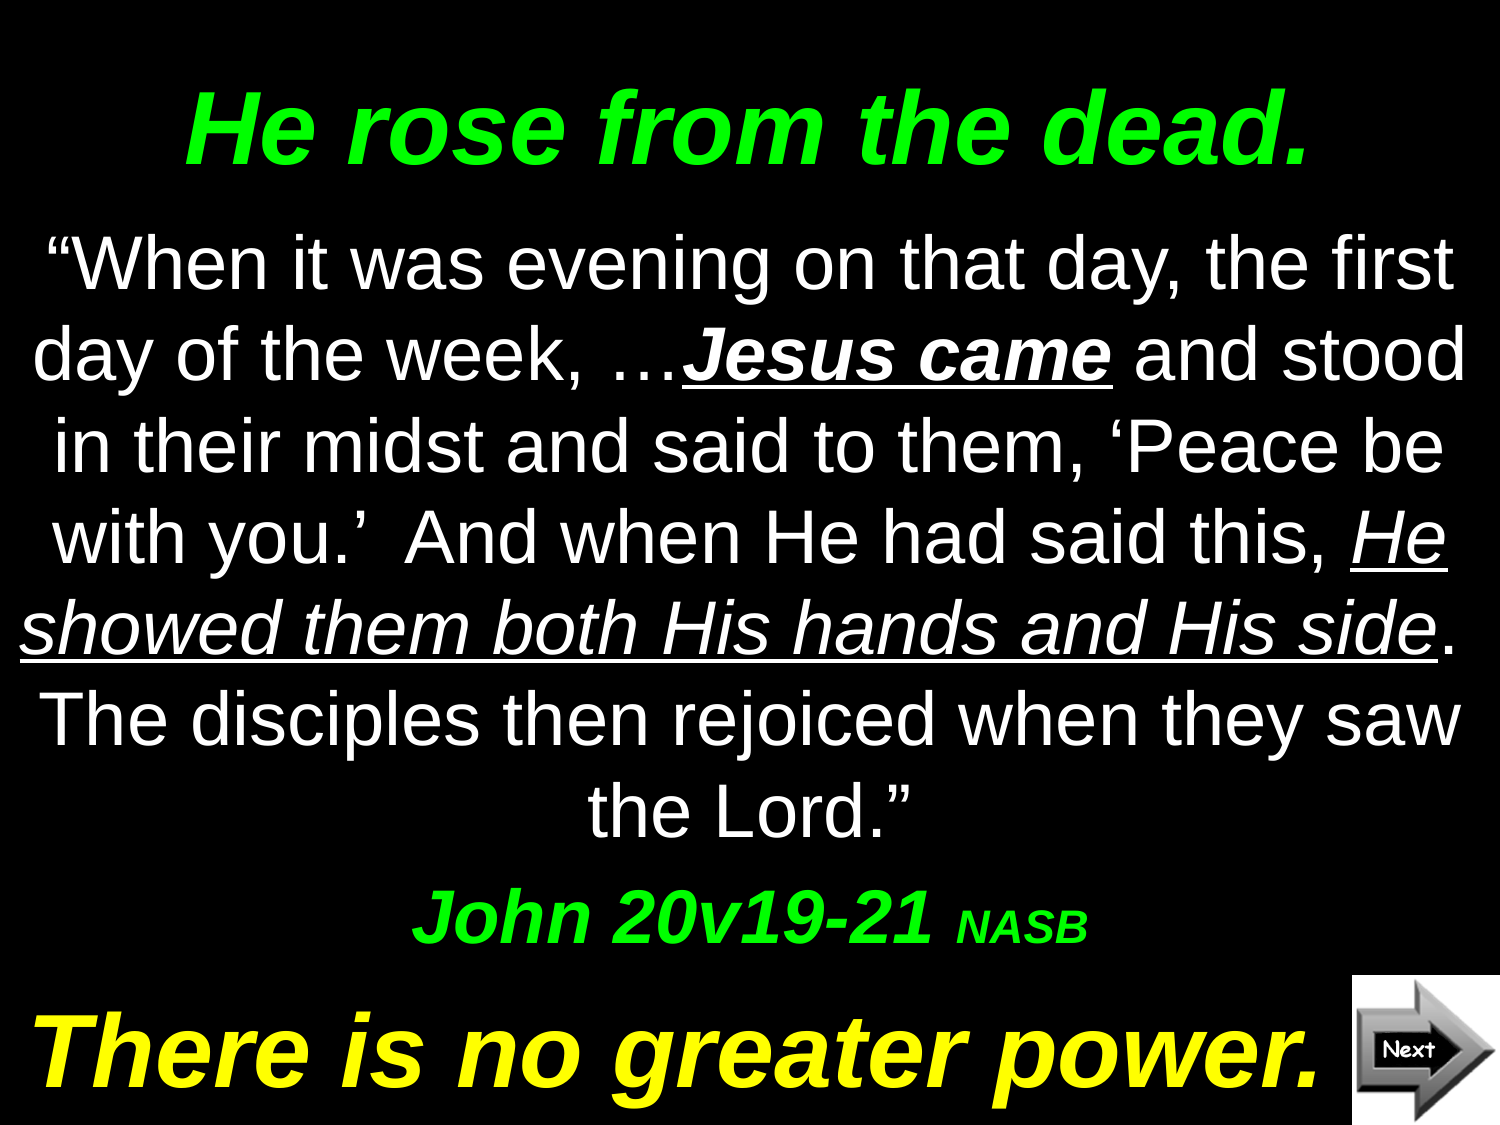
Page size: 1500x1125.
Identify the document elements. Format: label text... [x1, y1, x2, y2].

list There is no greater power. [1, 975, 1353, 1125]
list “When it was evening on that day, the first day of the week, …Jesus came and stood in their midst and said to them, ‘Peace be with you.’ And when He had said this, He showed them both His hands and His side. The disciples then rejoiced when they saw the Lord.” John 20v19-21 NASB [0, 196, 1500, 976]
picture [1353, 976, 1500, 1125]
title He rose from the dead. [0, 52, 1500, 196]
